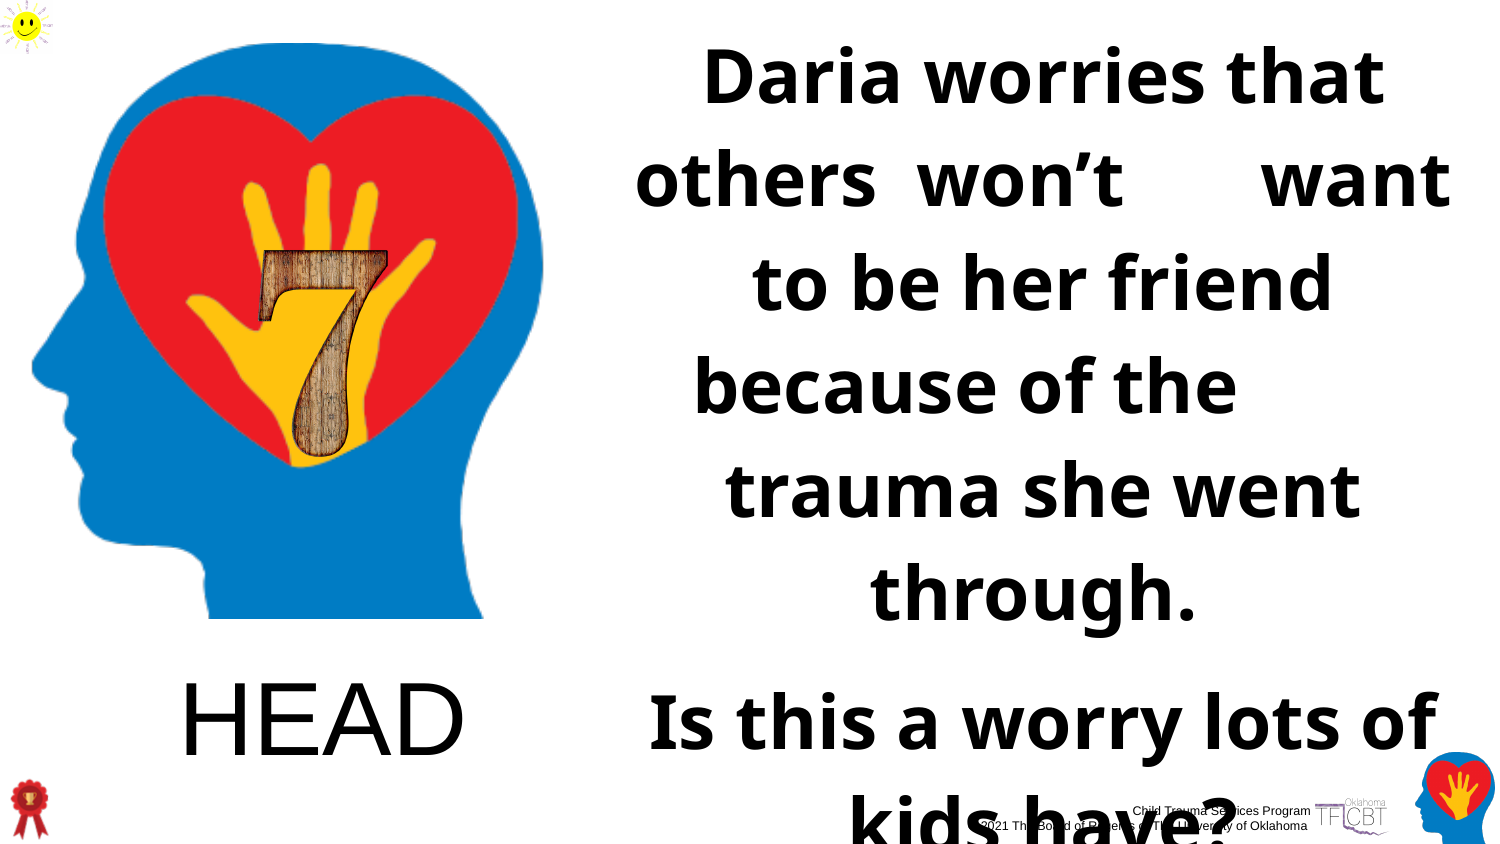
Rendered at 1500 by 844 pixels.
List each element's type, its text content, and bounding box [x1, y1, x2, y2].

picture [251, 242, 395, 465]
text_box Child Trauma Services Program © 2021 The Board of Regents of The University of Oklahoma [792, 795, 1316, 840]
picture [0, 0, 53, 54]
picture [1410, 752, 1500, 844]
text_box Daria worries that others won’t want to be her friend because of the trauma she went through. Is this a worry lots of kids have? What are 3 ways you are a good friend to others? [596, 0, 1491, 844]
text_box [0, 43, 576, 801]
picture [1315, 797, 1390, 837]
picture [5, 777, 53, 843]
